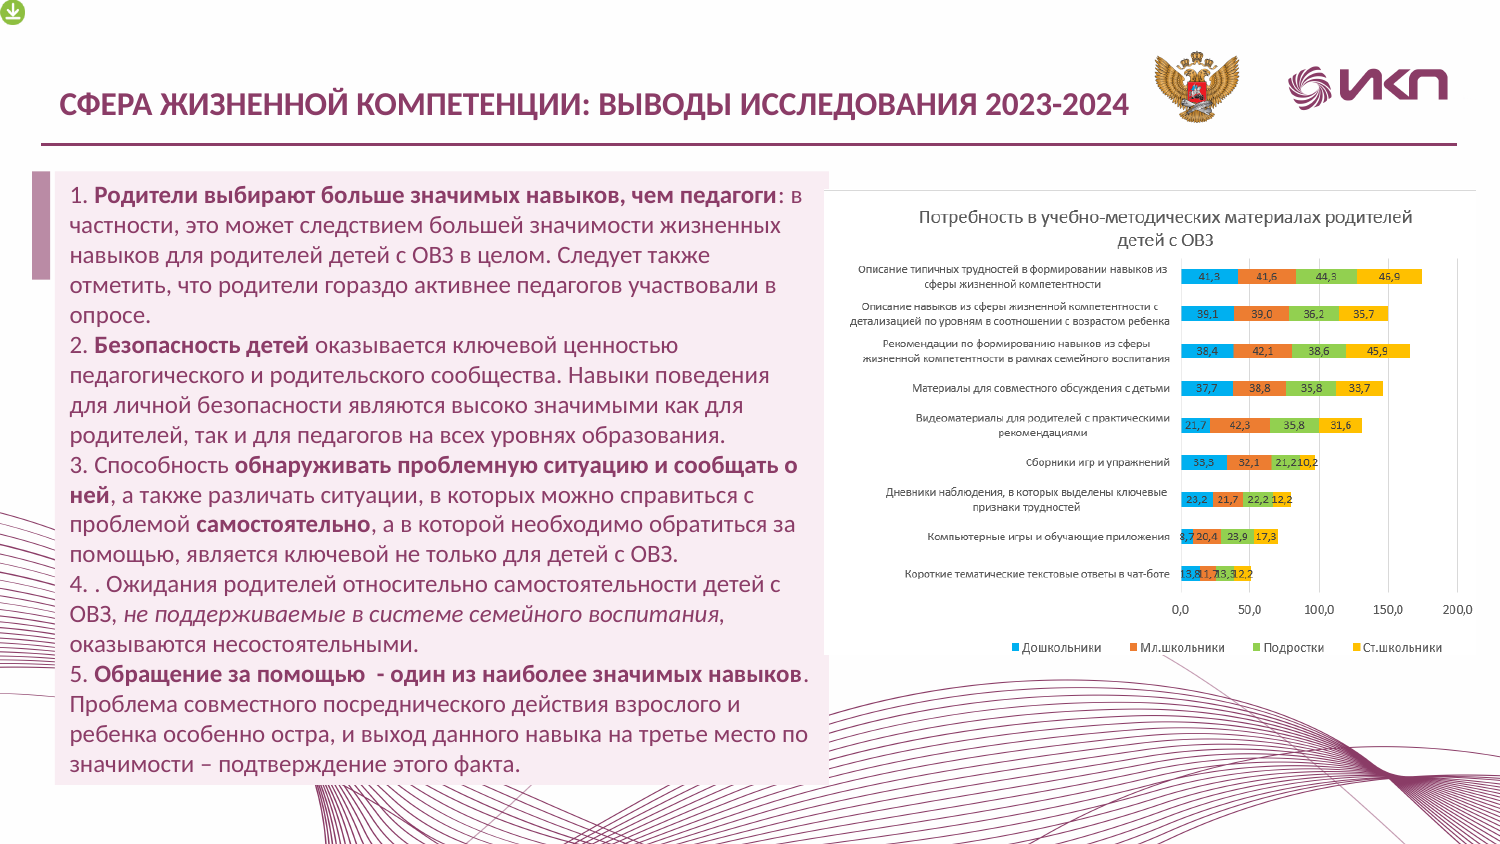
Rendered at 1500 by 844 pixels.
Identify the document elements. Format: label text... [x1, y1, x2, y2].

picture [0, 0, 1500, 844]
text_box СФЕРА ЖИЗНЕННОЙ КОМПЕТЕНЦИИ: ВЫВОДЫ ИССЛЕДОВАНИЯ 2023-2024 [44, 75, 1159, 130]
text_box 1. Родители выбирают больше значимых навыков, чем педагоги: в частности, это может следствием большей значимости жизненных навыков для родителей детей с ОВЗ в целом. Следует также отметить, что родители гораздо активнее педагогов участвовали в опросе. 2. Безопасность детей оказывается ключевой ценностью педагогического и родительского сообщества. Навыки поведения для личной безопасности являются высоко значимыми как для родителей, так и для педагогов на всех уровнях образования. 3. Способность обнаруживать проблемную ситуацию и сообщать о ней, а также различать ситуации, в которых можно справиться с проблемой самостоятельно, а в которой необходимо обратиться за помощью, является ключевой не только для детей с ОВЗ. 4. . Ожидания родителей относительно самостоятельности детей с ОВЗ, не поддерживаемые в системе семейного воспитания, оказываются несостоятельными. 5. Обращение за помощью - один из наиболее значимых навыков. Проблема совместного посреднического действия взрослого и ребенка особенно остра, и выход данного навыка на третье место по значимости – подтверждение этого факта. [54, 171, 829, 785]
text_box [32, 171, 51, 280]
